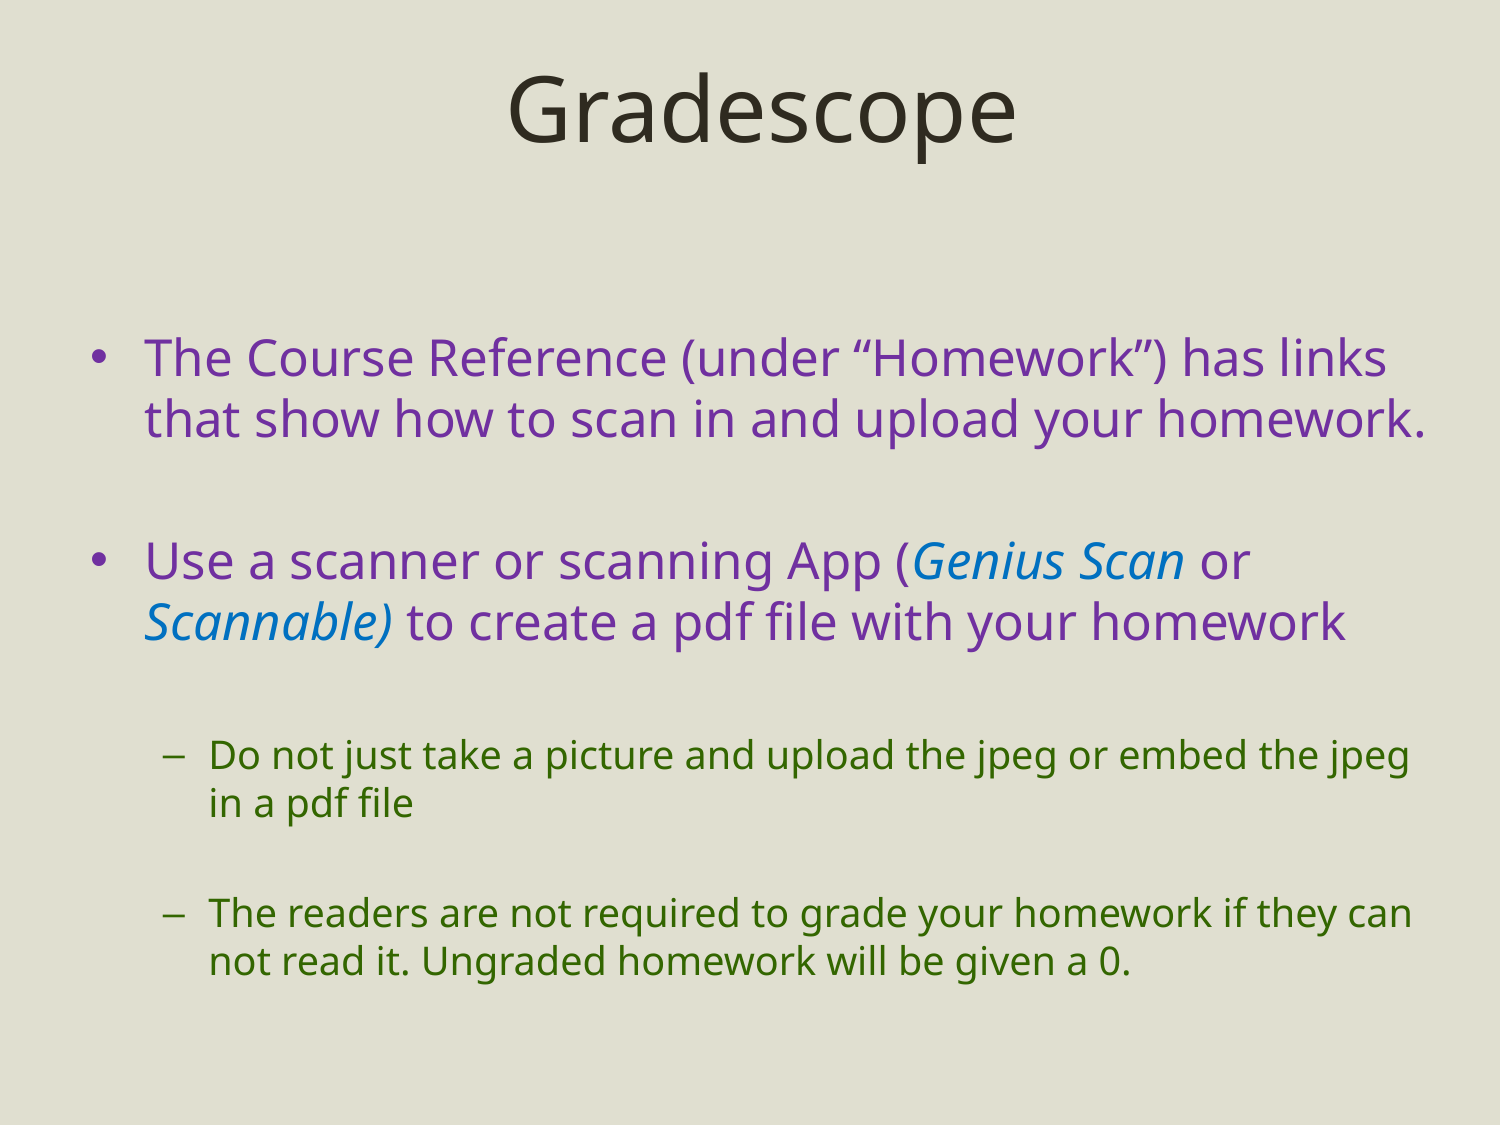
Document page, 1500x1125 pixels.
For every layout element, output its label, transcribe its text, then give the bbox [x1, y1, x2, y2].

list The Course Reference (under “Homework”) has links that show how to scan in and upload your homework. Use a scanner or scanning App (Genius Scan or Scannable) to create a pdf file with your homework Do not just take a picture and upload the jpeg or embed the jpeg in a pdf file The readers are not required to grade your homework if they can not read it. Ungraded homework will be given a 0. [75, 174, 1450, 1025]
title Gradescope [87, 12, 1438, 174]
